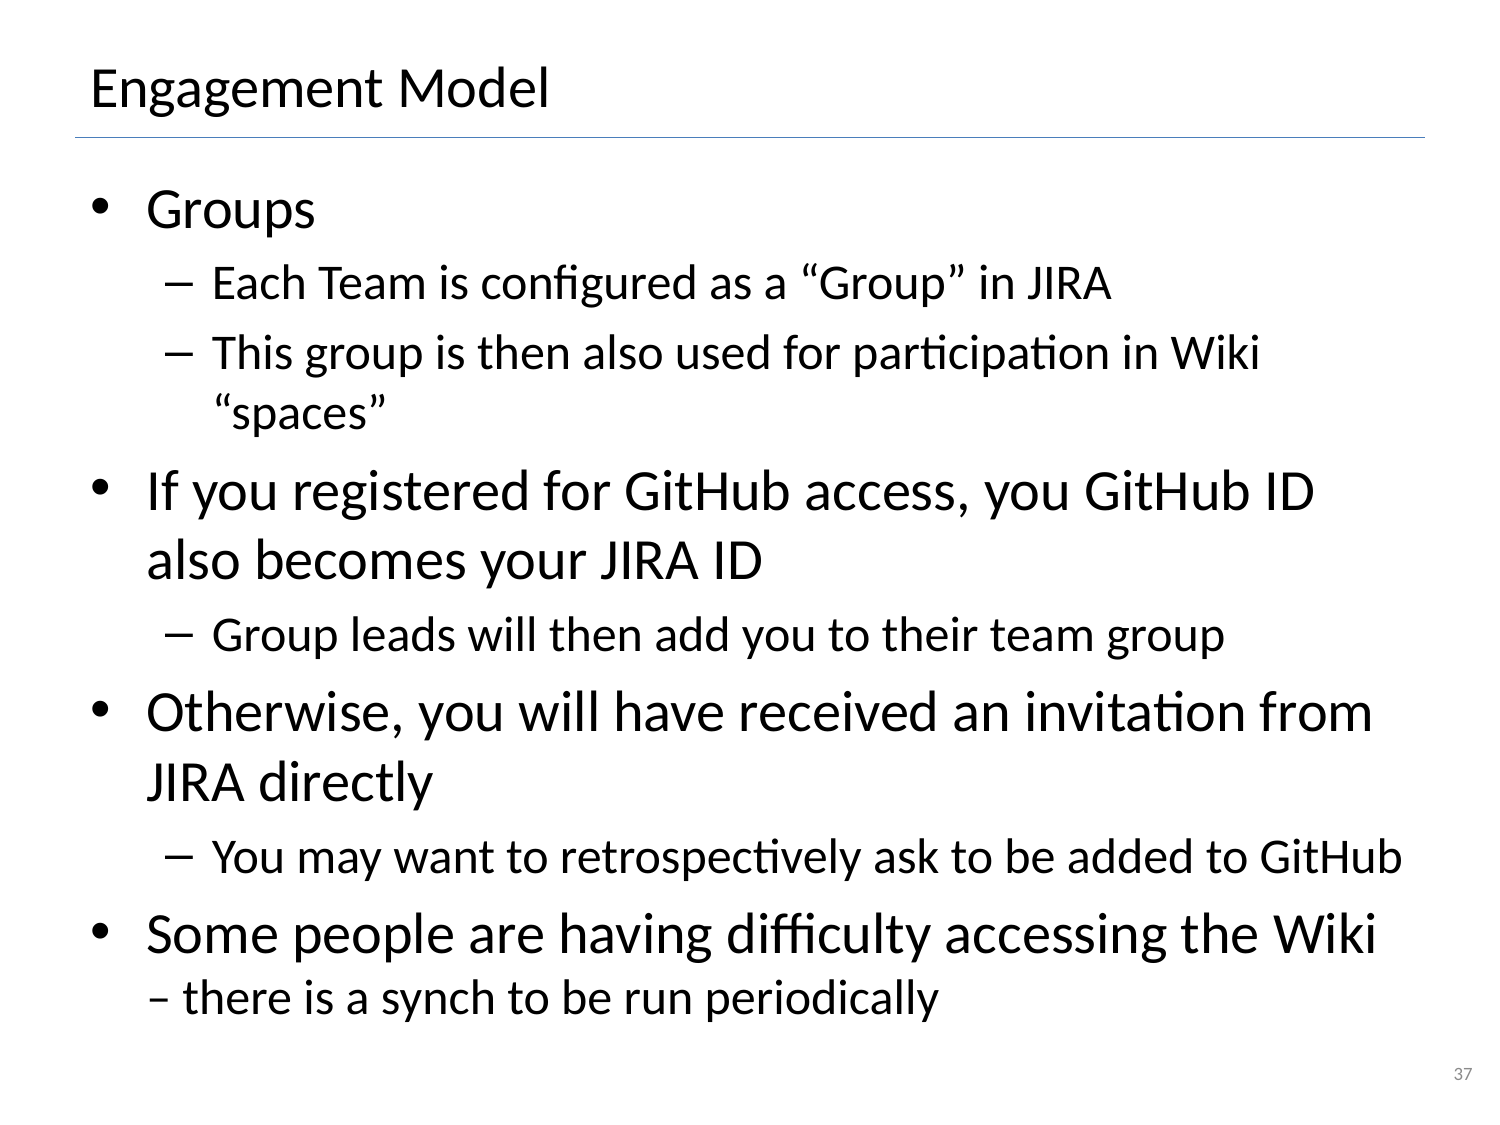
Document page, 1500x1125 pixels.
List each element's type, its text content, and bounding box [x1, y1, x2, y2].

slide_number 37 [1425, 1042, 1488, 1103]
title Engagement Model [74, 37, 1426, 131]
list Groups Each Team is configured as a “Group” in JIRA This group is then also used for participation in Wiki “spaces” If you registered for GitHub access, you GitHub ID also becomes your JIRA ID Group leads will then add you to their team group Otherwise, you will have received an invitation from JIRA directly You may want to retrospectively ask to be added to GitHub Some people are having difficulty accessing the Wiki – there is a synch to be run periodically [74, 162, 1426, 1101]
